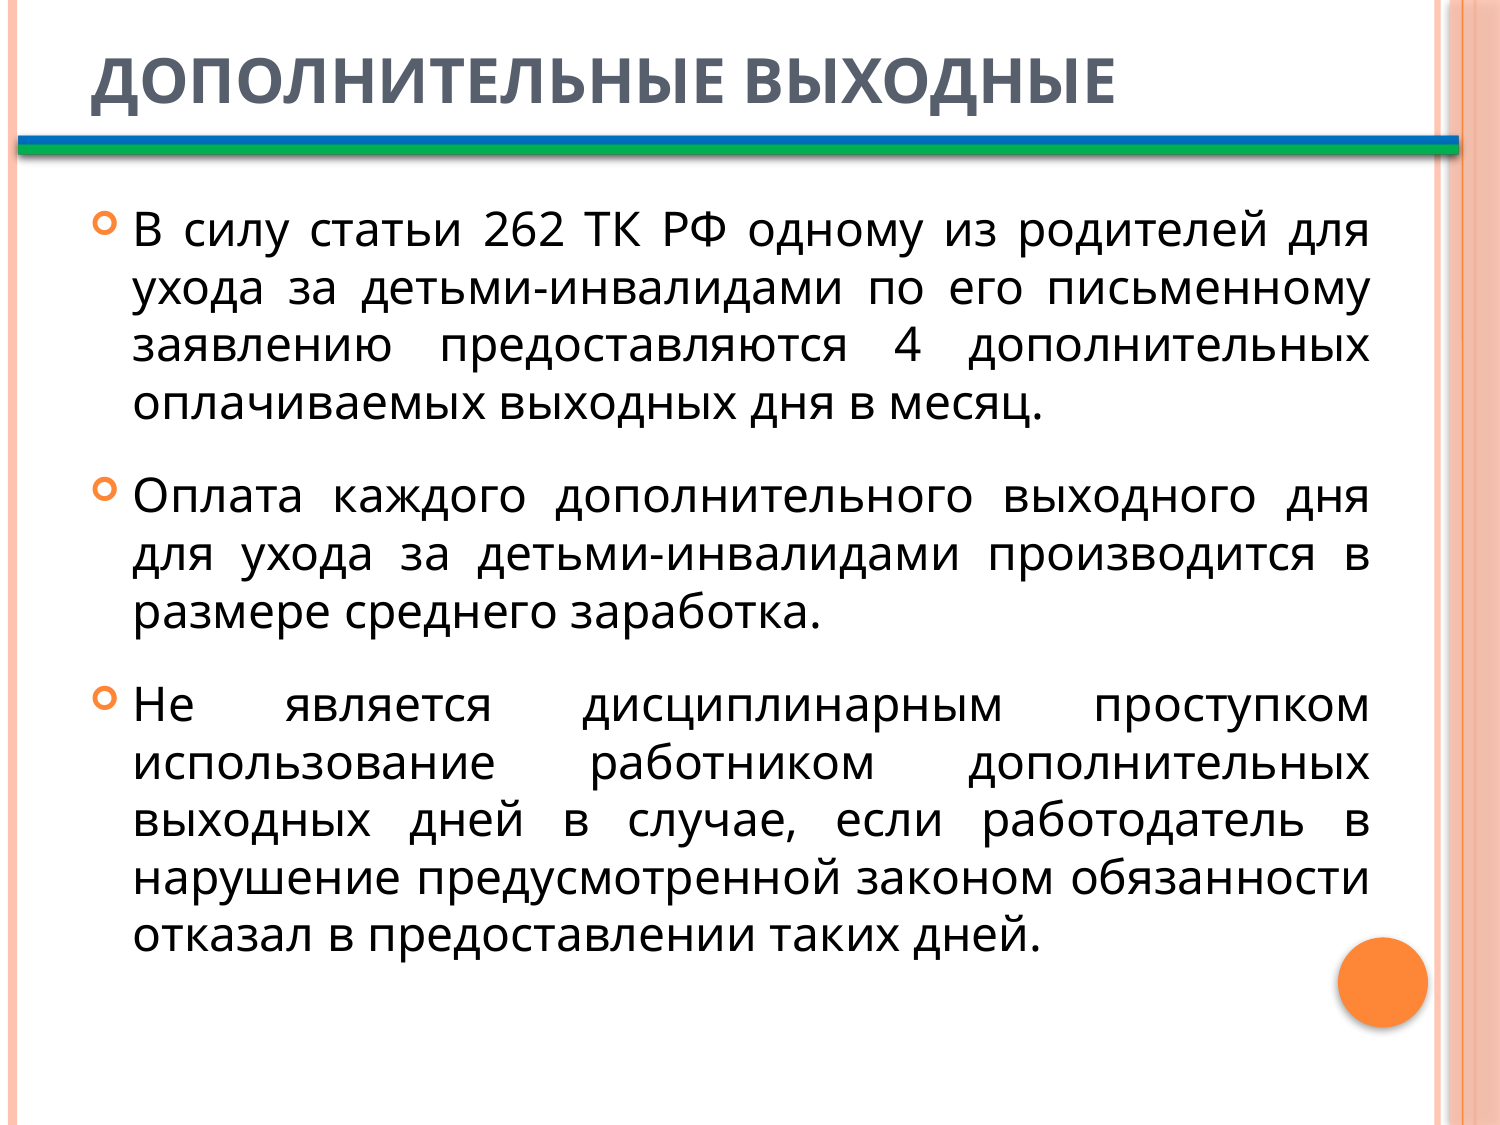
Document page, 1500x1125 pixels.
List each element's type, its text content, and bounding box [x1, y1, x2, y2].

title Дополнительные выходные [76, 19, 1302, 124]
picture [5, 127, 1472, 171]
list В силу статьи 262 ТК РФ одному из родителей для ухода за детьми-инвалидами по его письменному заявлению предоставляются 4 дополнительных оплачиваемых выходных дня в месяц. Оплата каждого дополнительного выходного дня для ухода за детьми-инвалидами производится в размере среднего заработка. Не является дисциплинарным проступком использование работником дополнительных выходных дней в случае, если работодатель в нарушение предусмотренной законом обязанности отказал в предоставлении таких дней. [75, 191, 1388, 1062]
